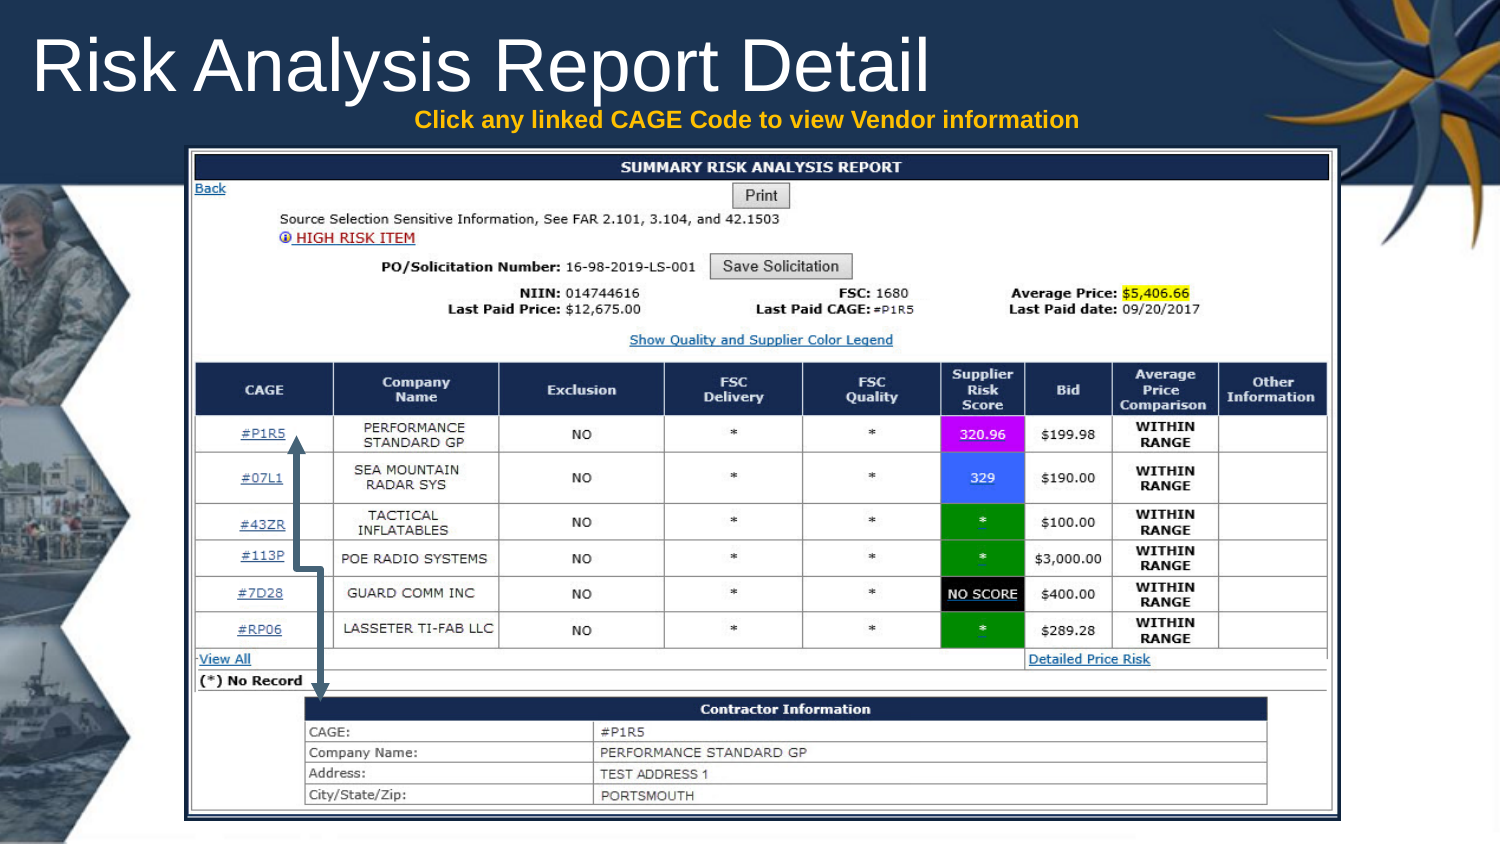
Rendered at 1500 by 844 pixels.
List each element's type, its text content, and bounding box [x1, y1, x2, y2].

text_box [174, 556, 442, 581]
title Risk Analysis Report Detail 6 [16, 8, 1270, 115]
text_box Click any linked CAGE Code to view Vendor information [399, 96, 1101, 142]
picture [0, 0, 1500, 844]
